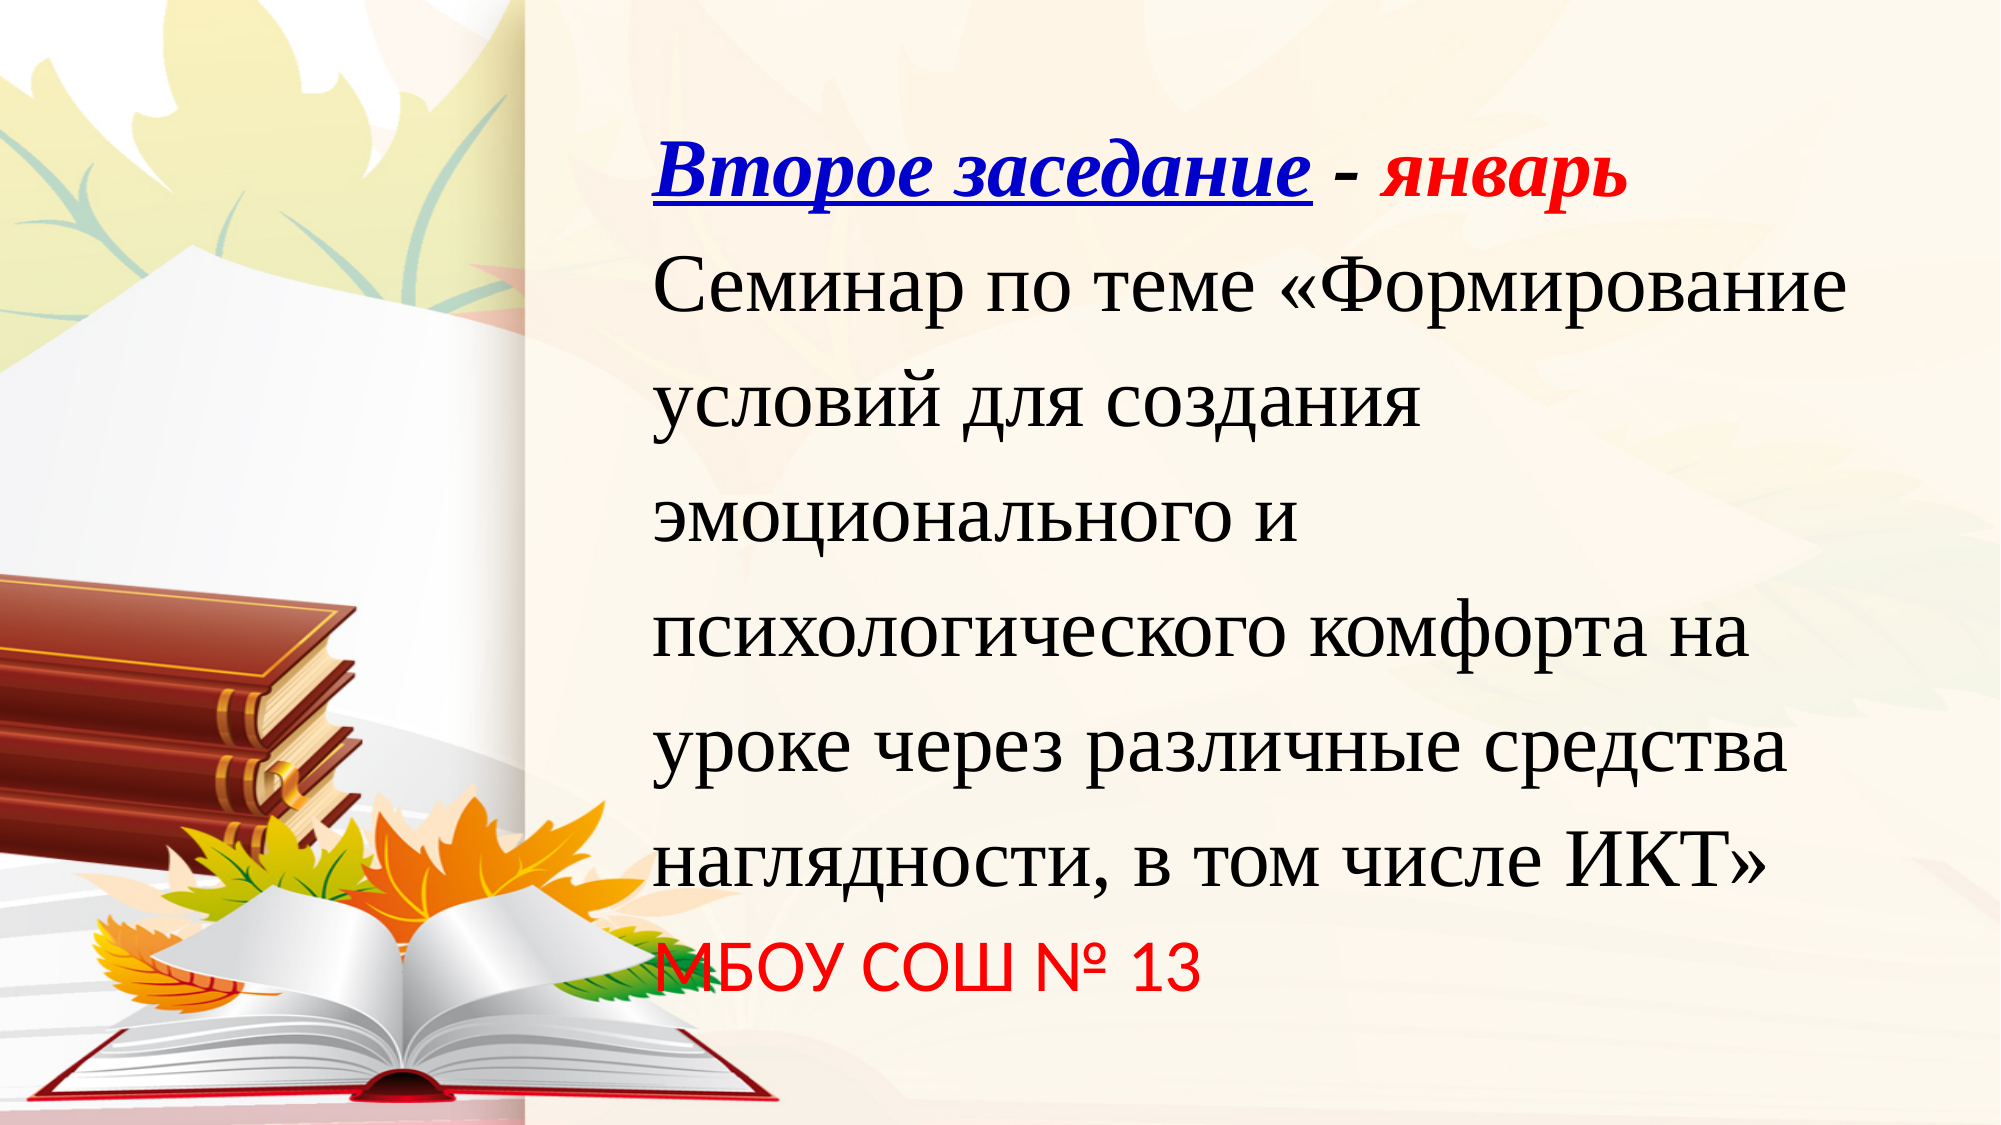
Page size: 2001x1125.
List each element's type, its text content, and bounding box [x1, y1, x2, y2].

title Второе заседание - январь Семинар по теме «Формирование условий для создания эмоционального и психологического комфорта на уроке через различные средства наглядности, в том числе ИКТ» МБОУ СОШ № 13 [637, 90, 1895, 1000]
picture [0, 0, 2001, 1125]
